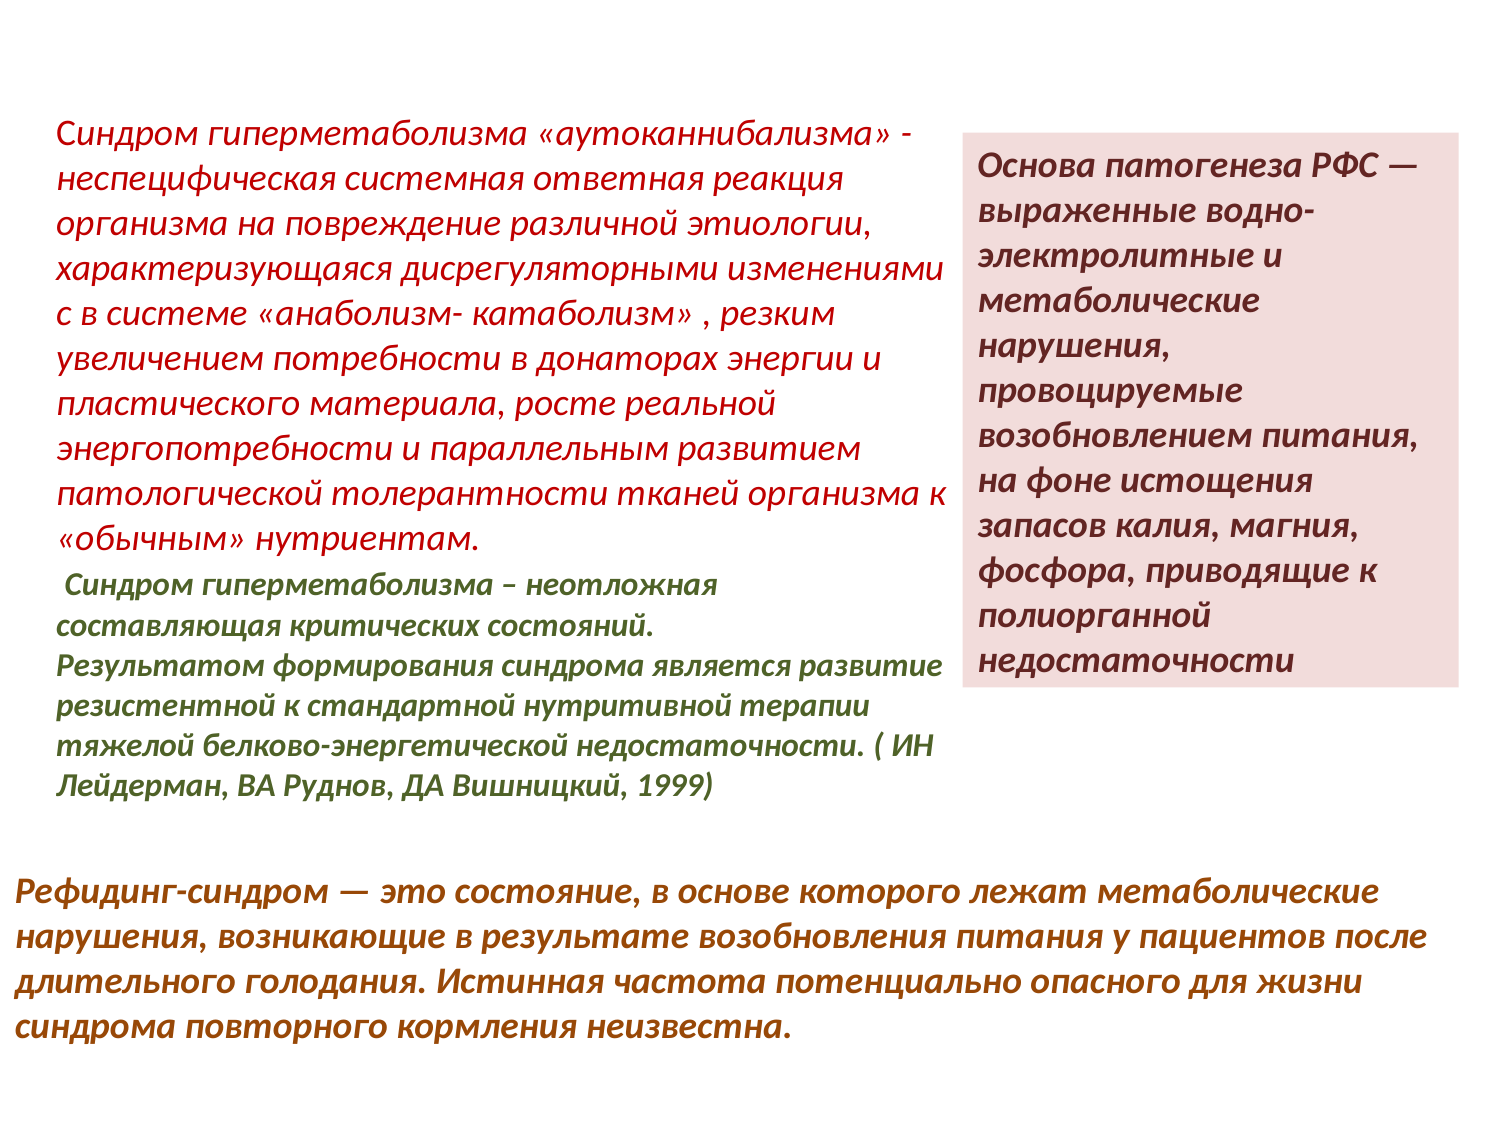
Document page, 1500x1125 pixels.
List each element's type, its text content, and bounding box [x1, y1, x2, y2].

text_box Основа патогенеза РФС — выраженные водно-электролитные и метаболические нарушения, провоцируемые возобновлением питания, на фоне истощения запасов калия, магния, фосфора, приводящие к полиорганной недостаточности [962, 132, 1459, 688]
text_box Рефидинг-синдром — это состояние, в основе которого лежат метаболические нарушения, возникающие в результате возобновления питания у пациентов после длительного голодания. Истинная частота потенциально опасного для жизни синдрома повторного кормления неизвестна. [0, 858, 1459, 1053]
text_box Синдром гиперметаболизма «аутоканнибализма» - неспецифическая системная ответная реакция организма на повреждение различной этиологии, характеризующаяся дисрегуляторными изменениями с в системе «анаболизм- катаболизм» , резким увеличением потребности в донаторах энергии и пластического материала, росте реальной энергопотребности и параллельным развитием патологической толерантности тканей организма к «обычным» нутриентам. Синдром гиперметаболизма – неотложная составляющая критических состояний. Результатом формирования синдрома является развитие резистентной к стандартной нутритивной терапии тяжелой белково-энергетической недостаточности. ( ИН Лейдерман, ВА Руднов, ДА Вишницкий, 1999) [41, 100, 963, 811]
